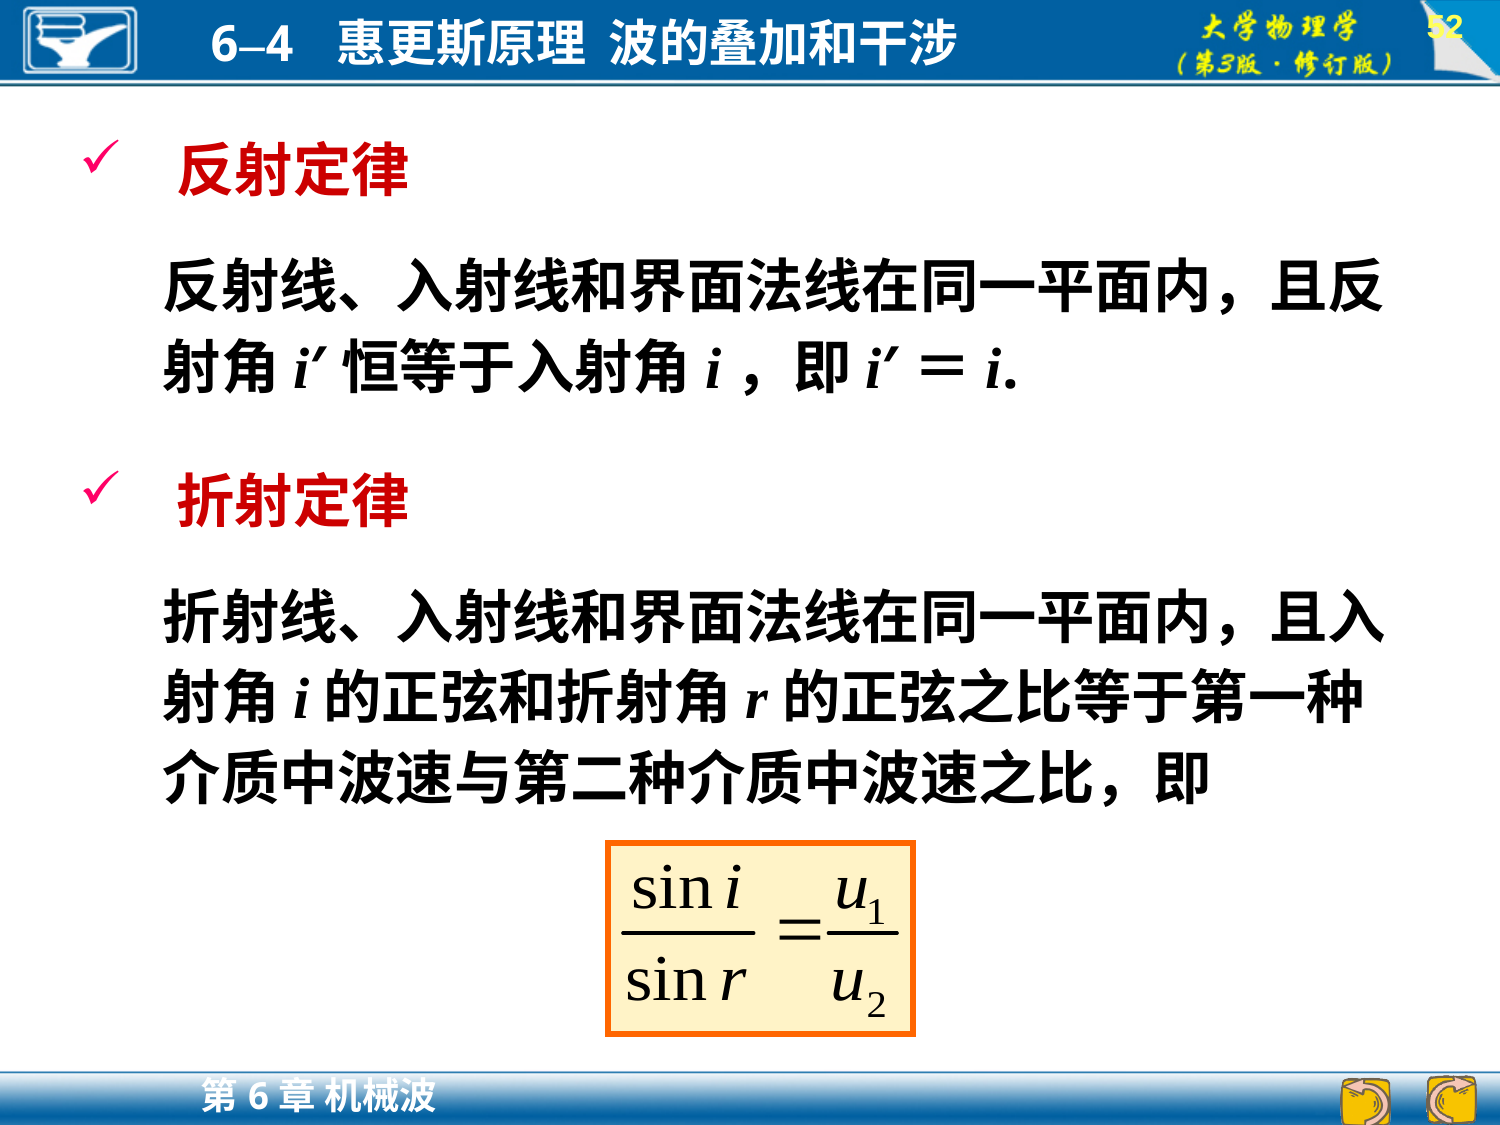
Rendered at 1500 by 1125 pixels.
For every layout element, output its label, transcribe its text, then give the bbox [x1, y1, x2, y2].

text_box 反射线、入射线和界面法线在同一平面内，且反射角i′恒等于入射角i，即i′＝i. [148, 231, 1436, 408]
footer 52 [1411, 0, 1500, 69]
text_box 反射定律 [64, 125, 503, 211]
text_box 折射定律 [64, 456, 503, 541]
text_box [147, 561, 1436, 1032]
picture [0, 0, 1500, 1125]
